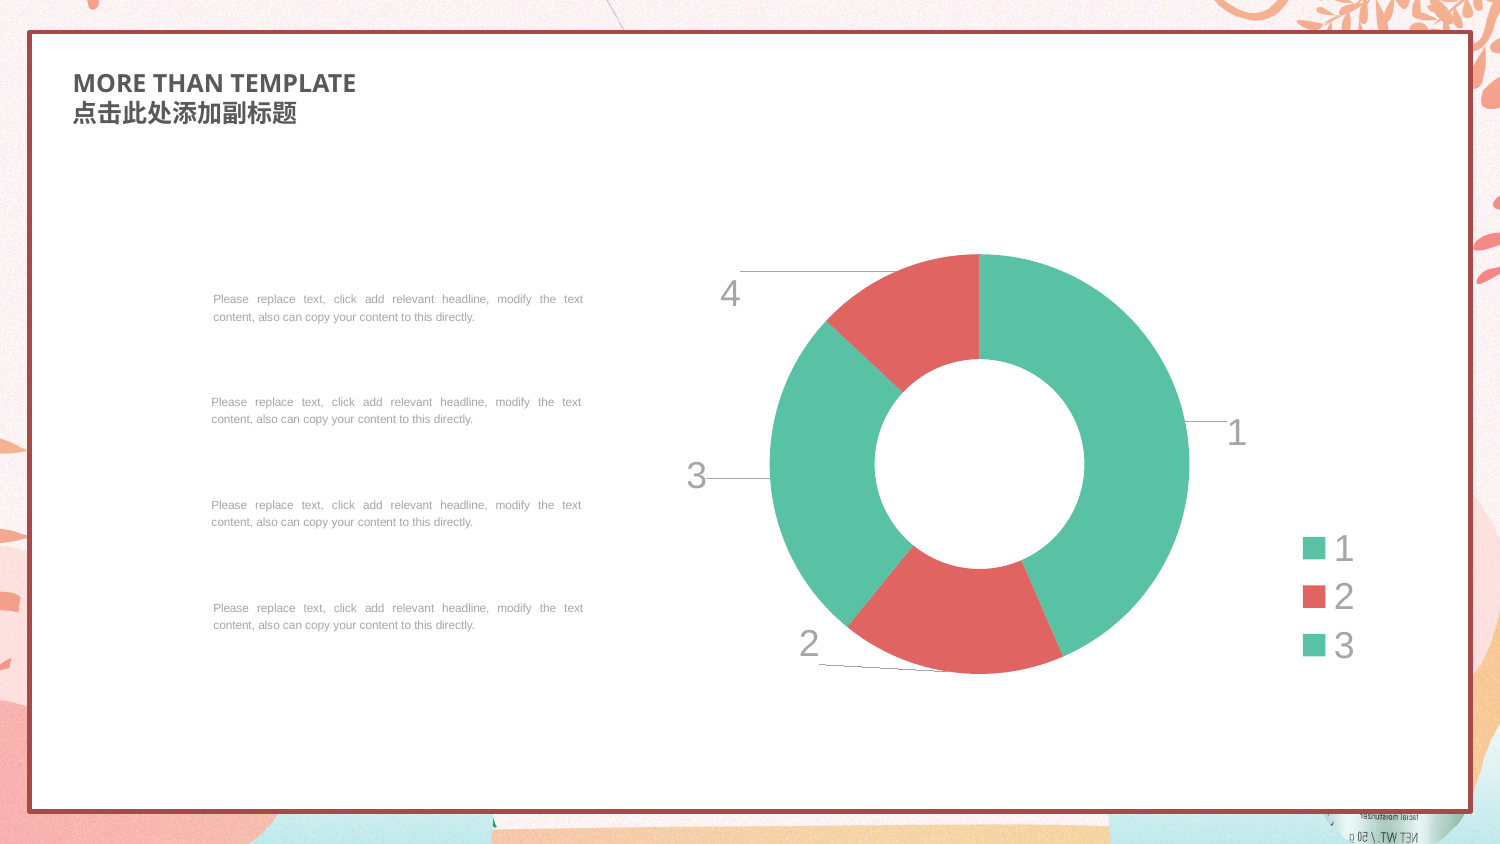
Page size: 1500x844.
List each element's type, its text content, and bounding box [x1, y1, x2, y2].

text_box Please replace text, click add relevant headline, modify the text content, also can copy your content to this directly. [211, 392, 582, 427]
chart [649, 245, 1397, 684]
text_box MORE THAN TEMPLATE 点击此处添加副标题 [52, 57, 786, 138]
picture [0, 0, 1500, 844]
text_box Please replace text, click add relevant headline, modify the text content, also can copy your content to this directly. [213, 289, 584, 324]
text_box Please replace text, click add relevant headline, modify the text content, also can copy your content to this directly. [213, 597, 584, 633]
text_box Please replace text, click add relevant headline, modify the text content, also can copy your content to this directly. [211, 495, 582, 530]
